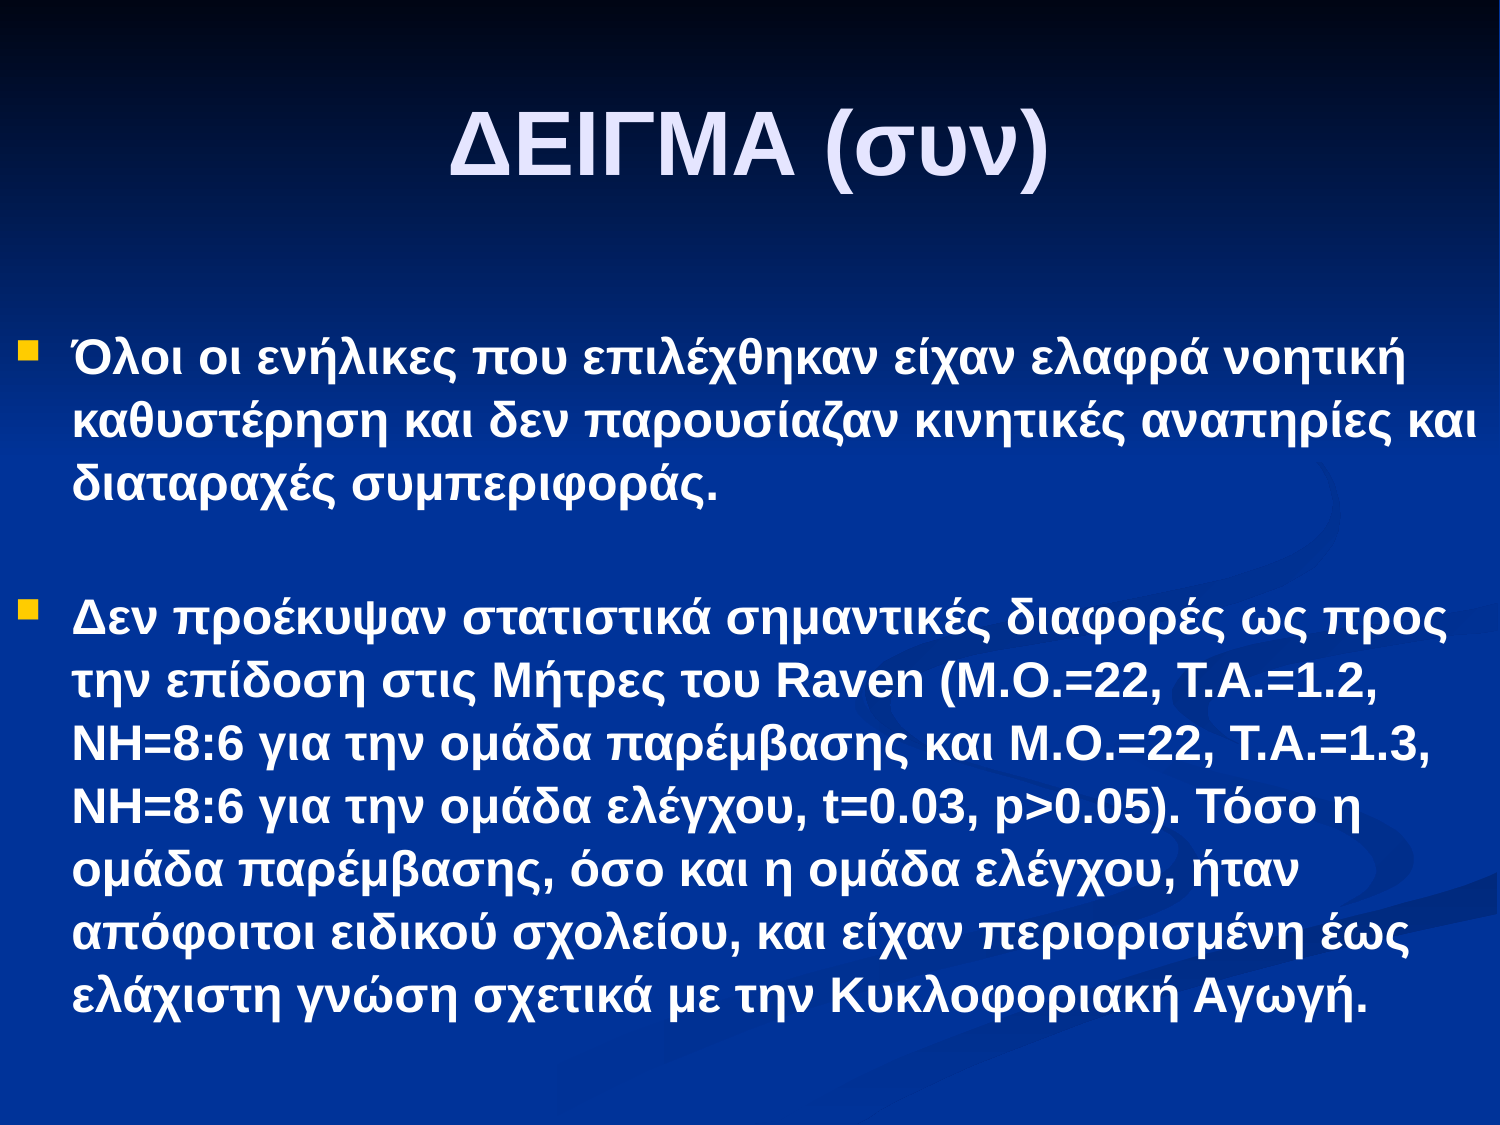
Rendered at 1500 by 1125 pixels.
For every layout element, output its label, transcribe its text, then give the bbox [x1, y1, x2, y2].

title ΔΕΙΓΜΑ (συν) [75, 45, 1425, 233]
list Όλοι οι ενήλικες που επιλέχθηκαν είχαν ελαφρά νοητική καθυστέρηση και δεν παρουσίαζαν κινητικές αναπηρίες και διαταραχές συμπεριφοράς. Δεν προέκυψαν στατιστικά σημαντικές διαφορές ως προς την επίδοση στις Μήτρες του Raven (Μ.Ο.=22, Τ.Α.=1.2, ΝΗ=8:6 για την ομάδα παρέμβασης και Μ.Ο.=22, Τ.Α.=1.3, ΝΗ=8:6 για την ομάδα ελέγχου, t=0.03, p>0.05). Τόσο η ομάδα παρέμβασης, όσο και η ομάδα ελέγχου, ήταν απόφοιτοι ειδικού σχολείου, και είχαν περιορισμένη έως ελάχιστη γνώση σχετικά με την Κυκλοφοριακή Αγωγή. [0, 314, 1500, 1125]
